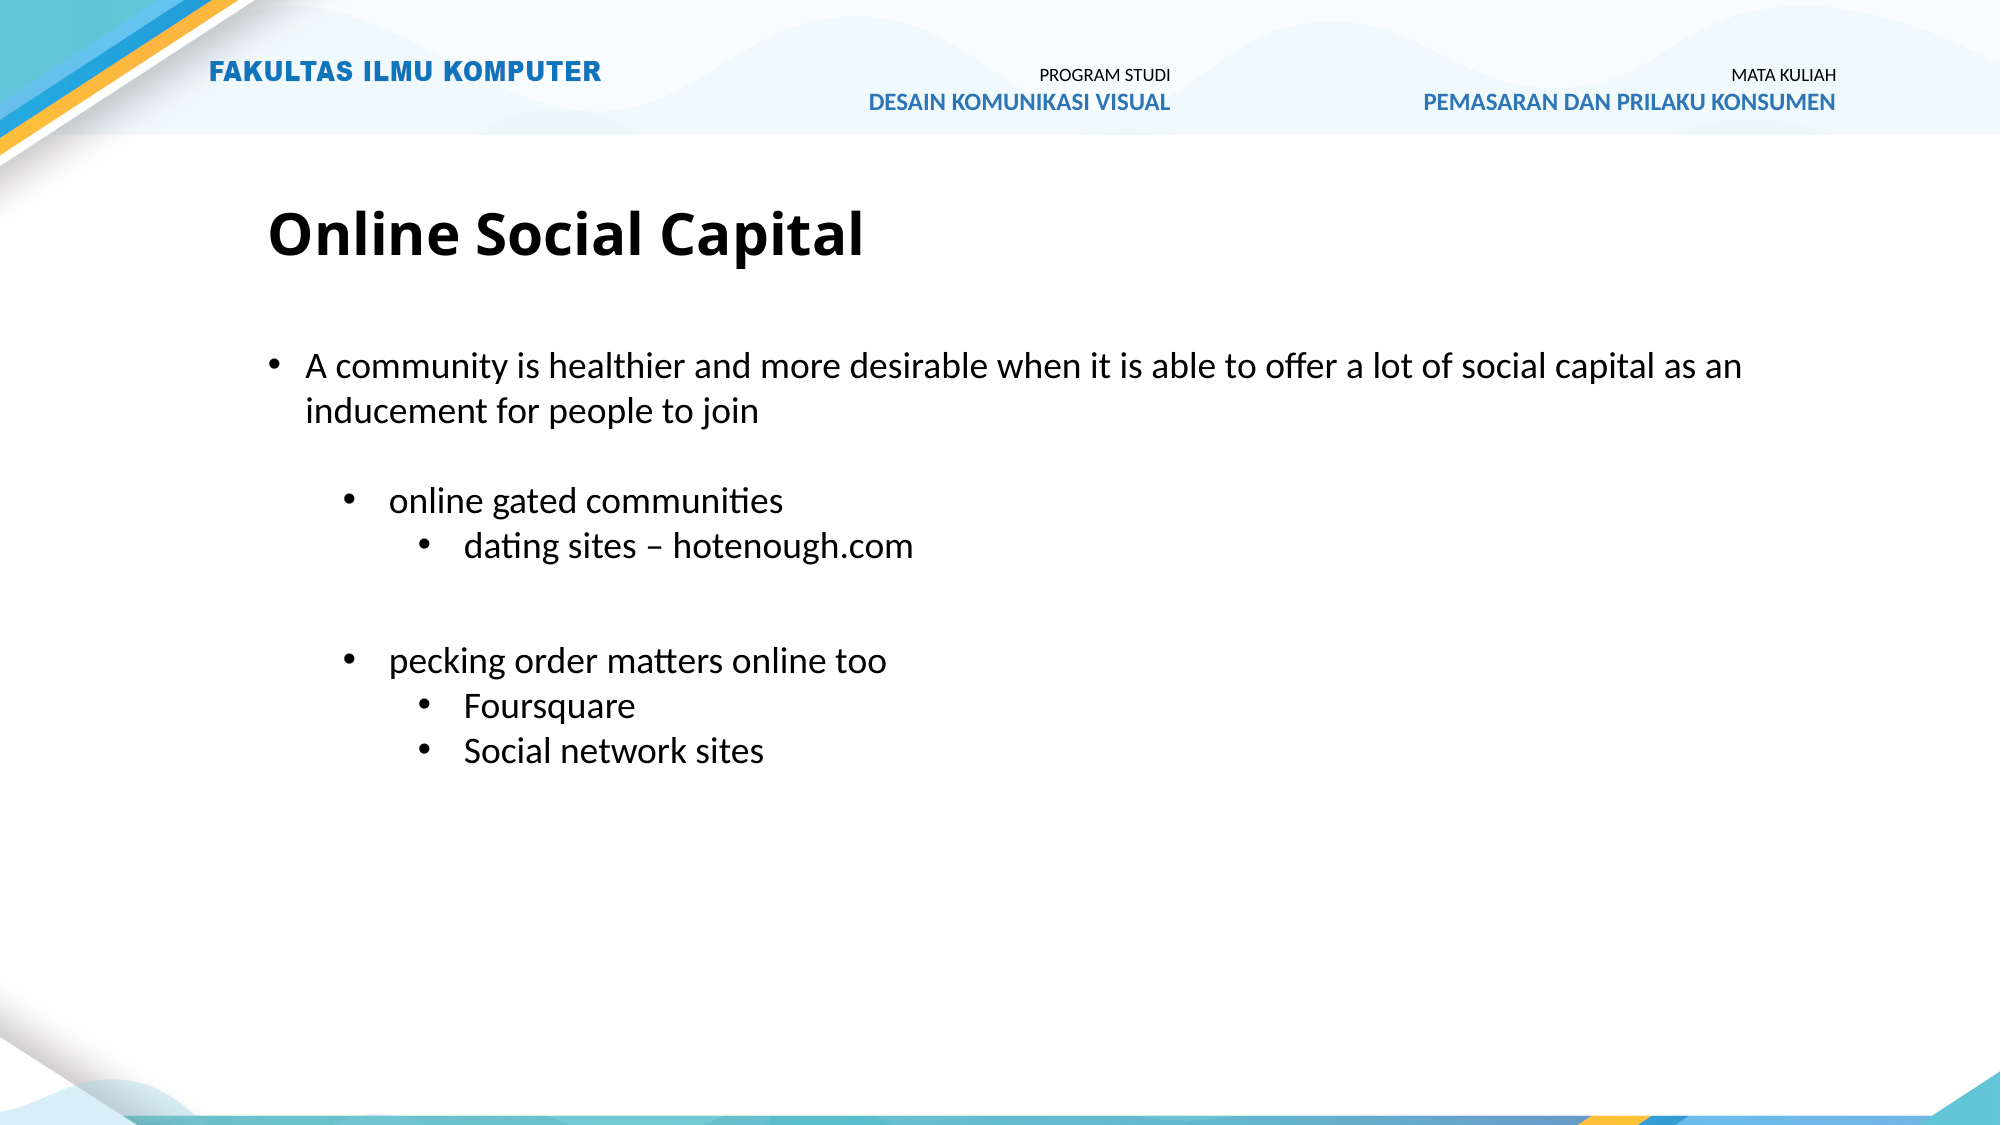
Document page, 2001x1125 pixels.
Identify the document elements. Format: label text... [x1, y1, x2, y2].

picture [0, 0, 2000, 1125]
title Online Social Capital [252, 170, 1852, 303]
list A community is healthier and more desirable when it is able to offer a lot of social capital as an inducement for people to join online gated communities dating sites – hotenough.com pecking order matters online too Foursquare Social network sites [252, 333, 1852, 822]
text_box PROGRAM STUDI DESAIN KOMUNIKASI VISUAL [809, 55, 1186, 140]
text_box MATA KULIAH PEMASARAN DAN PRILAKU KONSUMEN [1356, 55, 1852, 140]
